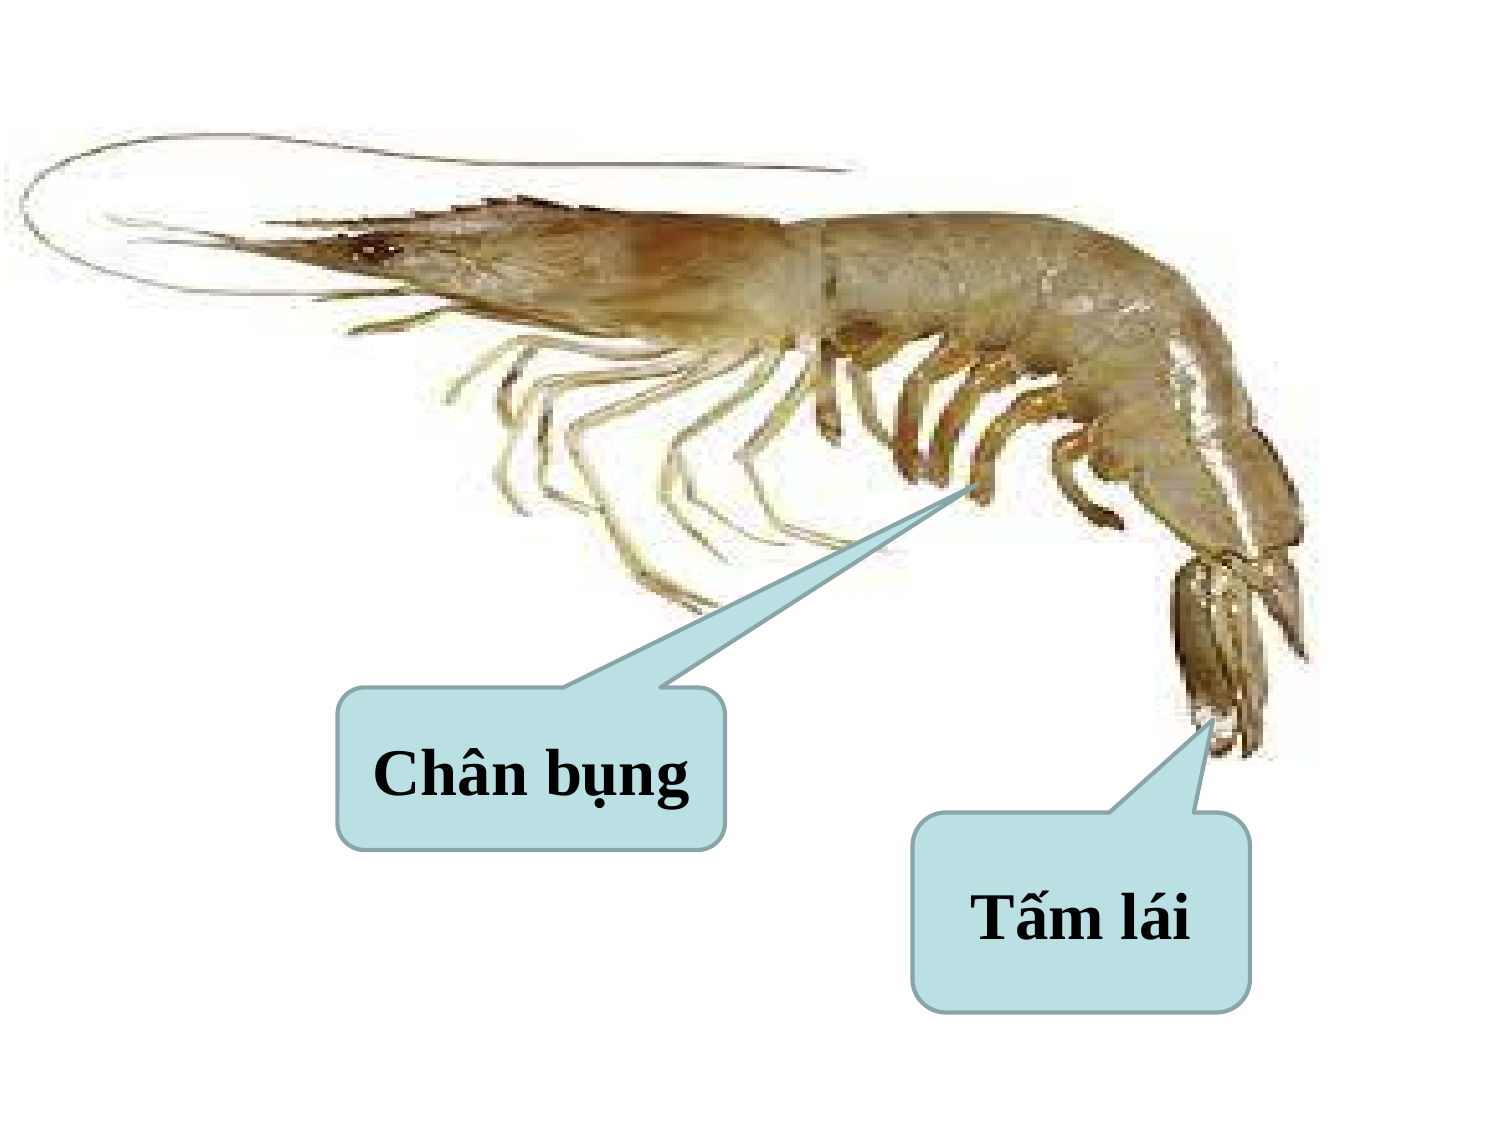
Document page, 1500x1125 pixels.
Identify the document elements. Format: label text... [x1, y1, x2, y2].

text_box Chân bụng [335, 772, 728, 853]
picture [4, 127, 1330, 766]
text_box Tấm lái [910, 772, 1253, 1015]
